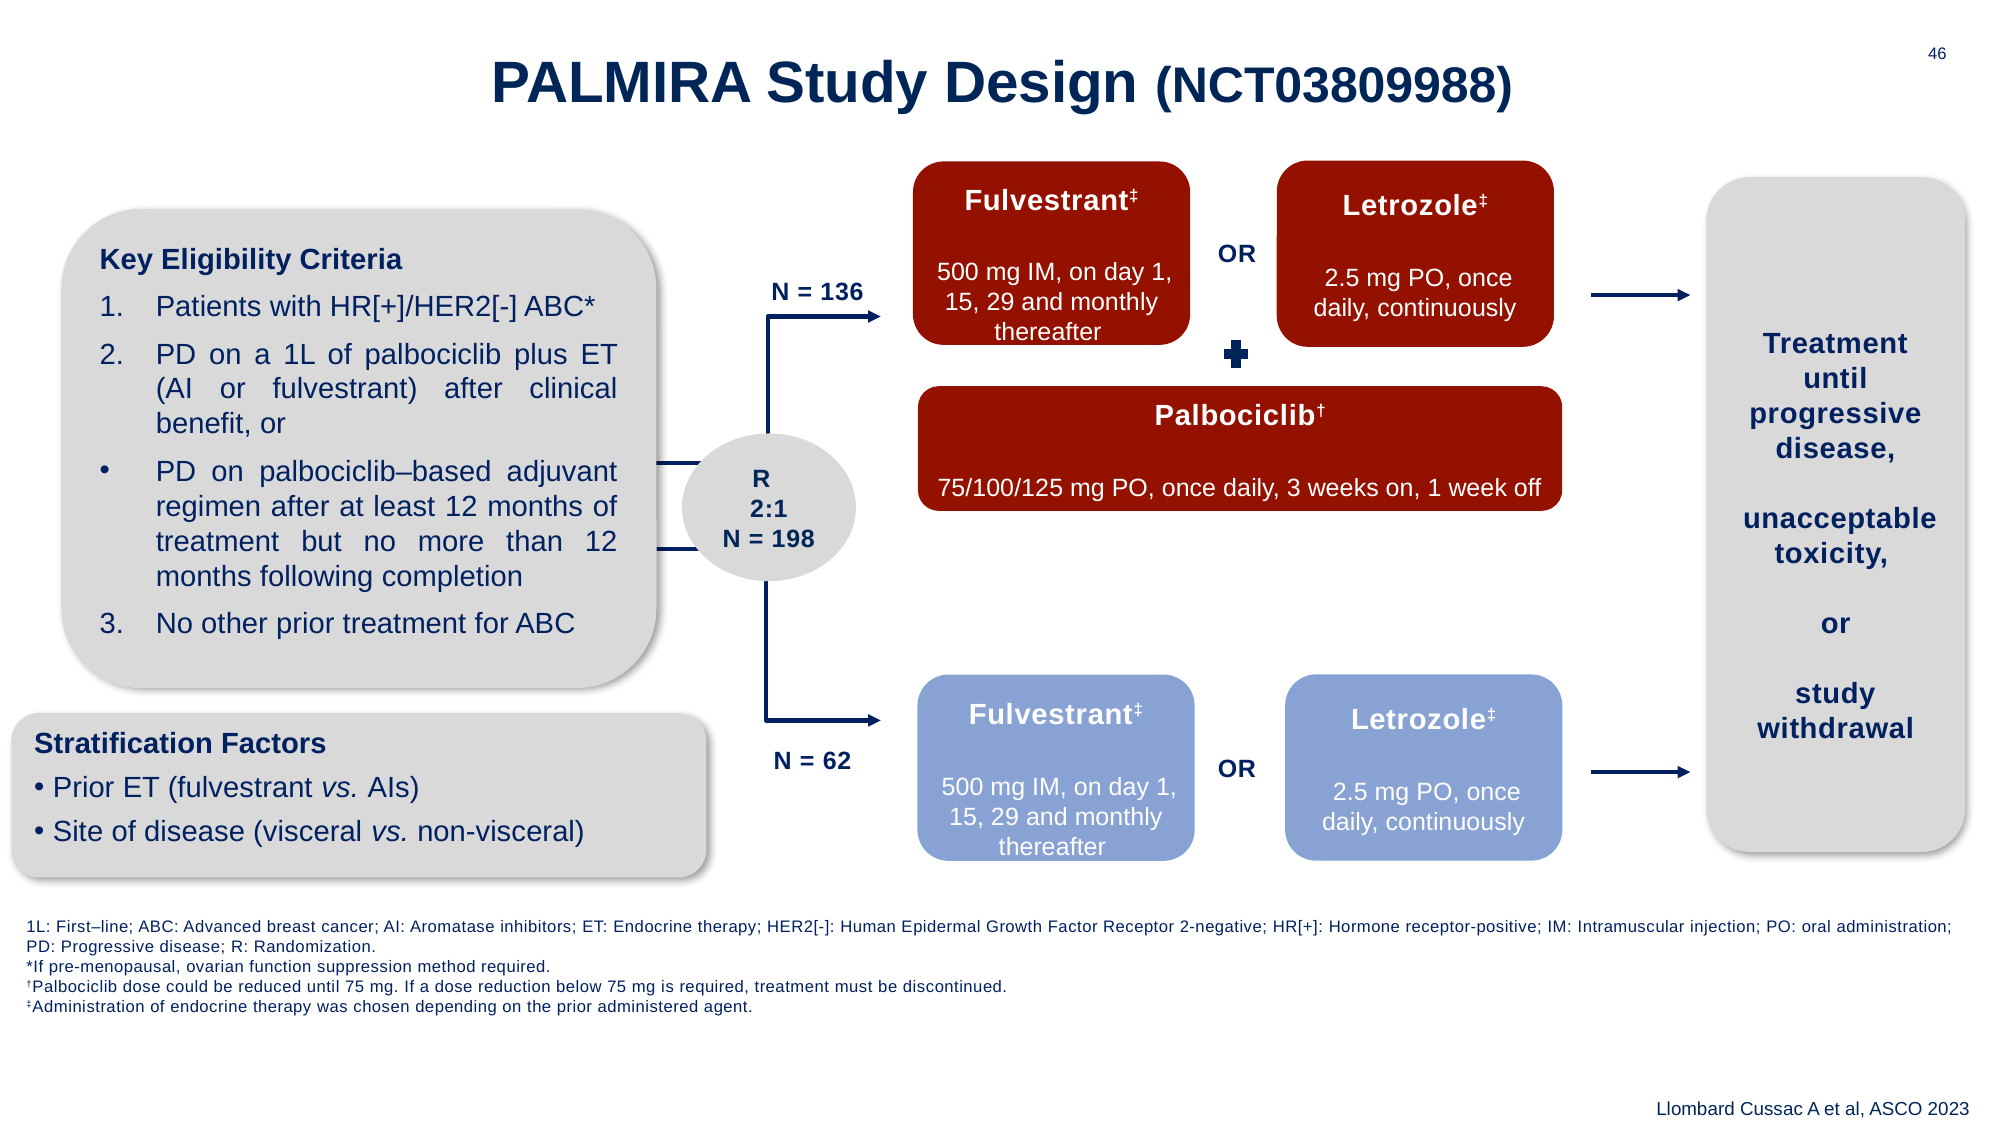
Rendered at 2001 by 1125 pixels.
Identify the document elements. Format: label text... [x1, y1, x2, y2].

slide_number 46 [1818, 35, 1962, 96]
title PALMIRA Study Design (NCT03809988) [109, 4, 1910, 163]
list Llombard Cussac A et al, ASCO 2023 [1009, 1073, 1970, 1120]
text_box Fulvestrant‡ 500 mg IM, on day 1, 15, 29 and monthly thereafter [916, 160, 1187, 177]
text_box Letrozole‡ 2.5 mg PO, once daily, continuously [1279, 159, 1551, 177]
text_box 1L: First–line; ABC: Advanced breast cancer; AI: Aromatase inhibitors; ET: Endocrine therapy; HER2[-]: Human Epidermal Growth Factor Receptor 2-negative; HR[+]: Hormone receptor-positive; IM: Intramuscular injection; PO: oral administration; PD: Progressive disease; R: Randomization. *If pre-menopausal, ovarian function suppression method required. †Palbociclib dose could be reduced until 75 mg. If a dose reduction below 75 mg is required, treatment must be discontinued. ‡Administration of endocrine therapy was chosen depending on the prior administered agent. [11, 909, 2000, 1024]
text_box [11, 177, 1966, 878]
